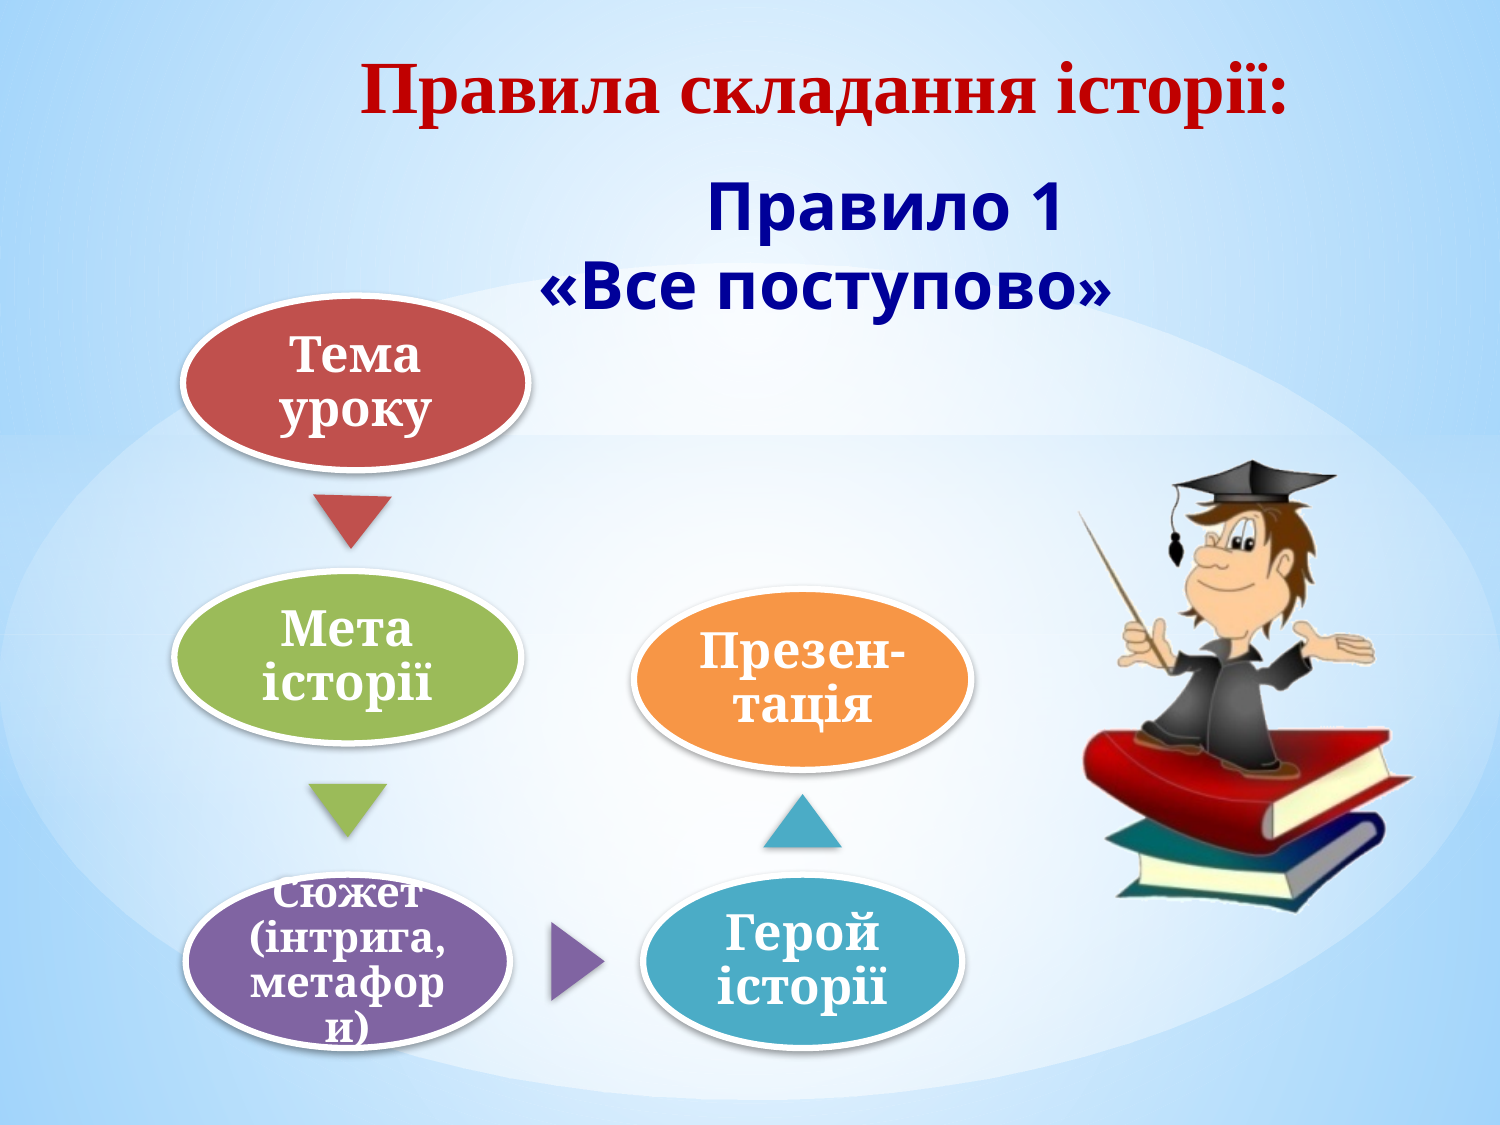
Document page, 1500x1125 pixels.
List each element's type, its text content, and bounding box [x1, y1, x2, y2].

picture [1068, 455, 1421, 918]
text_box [159, 290, 987, 1075]
text_box Правила складання історії: Правило 1 «Все поступово» [300, 30, 1352, 331]
